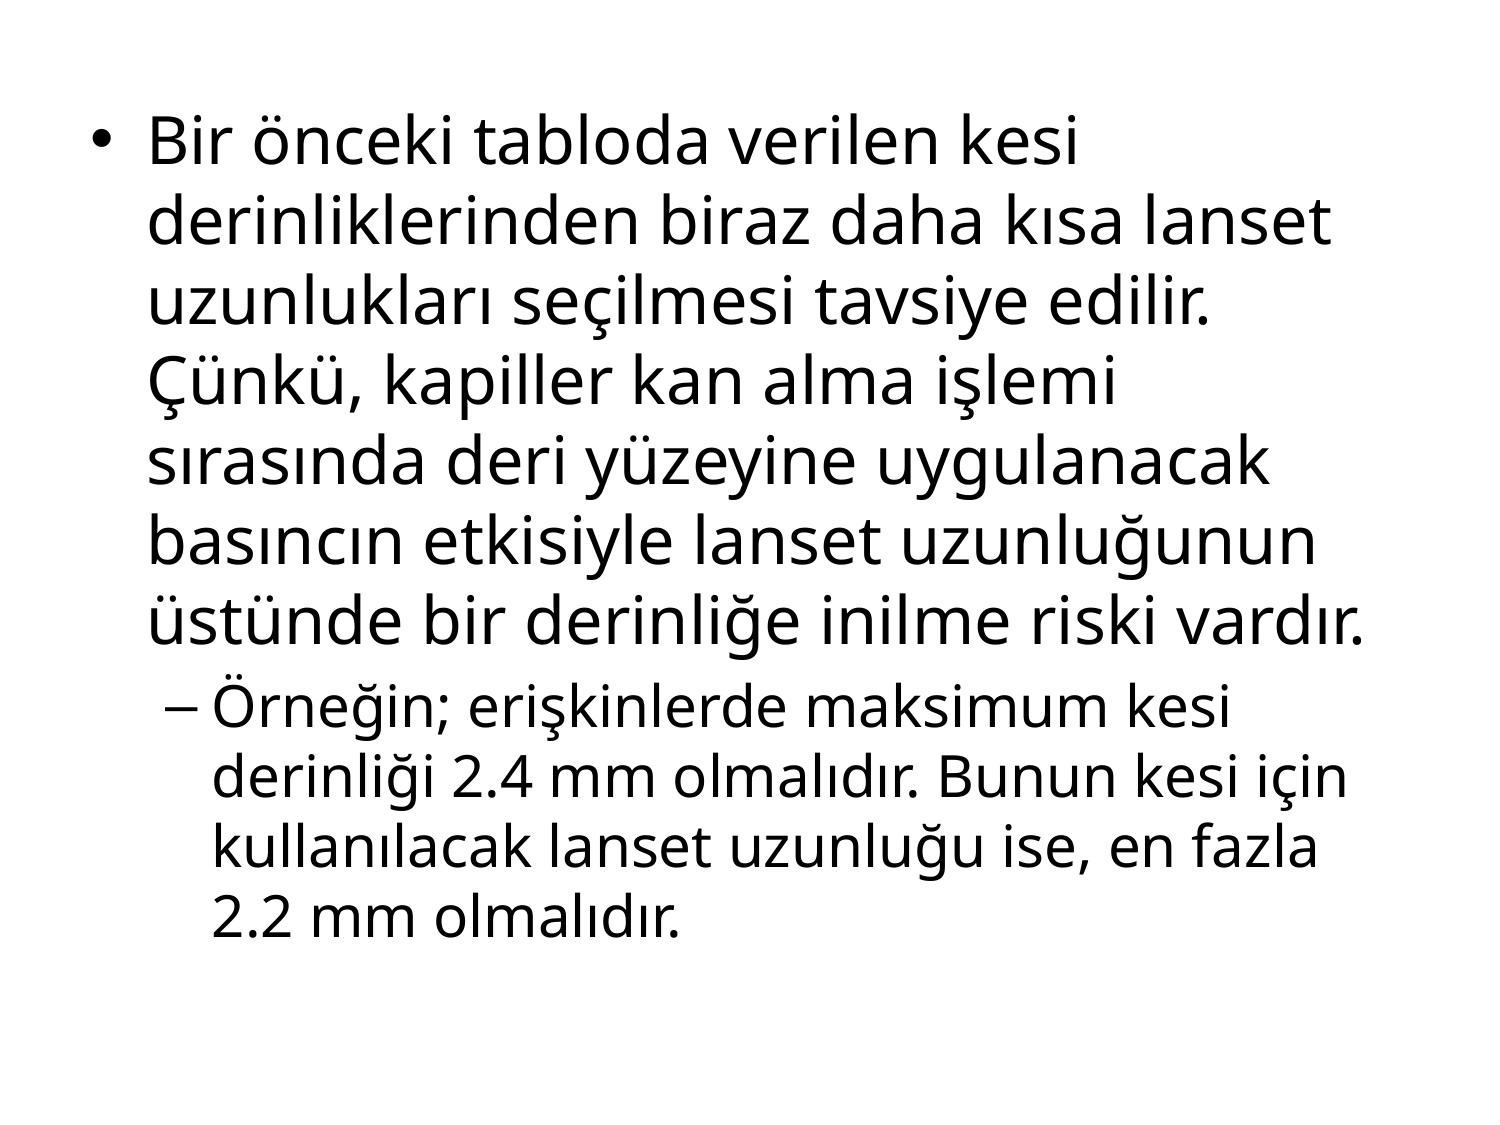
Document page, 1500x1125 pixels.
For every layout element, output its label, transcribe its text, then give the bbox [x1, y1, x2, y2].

list Bir önceki tabloda verilen kesi derinliklerinden biraz daha kısa lanset uzunlukları seçilmesi tavsiye edilir. Çünkü, kapiller kan alma işlemi sırasında deri yüzeyine uygulanacak basıncın etkisiyle lanset uzunluğunun üstünde bir derinliğe inilme riski vardır. Örneğin; erişkinlerde maksimum kesi derinliği 2.4 mm olmalıdır. Bunun kesi için kullanılacak lanset uzunluğu ise, en fazla 2.2 mm olmalıdır. [75, 90, 1425, 1059]
